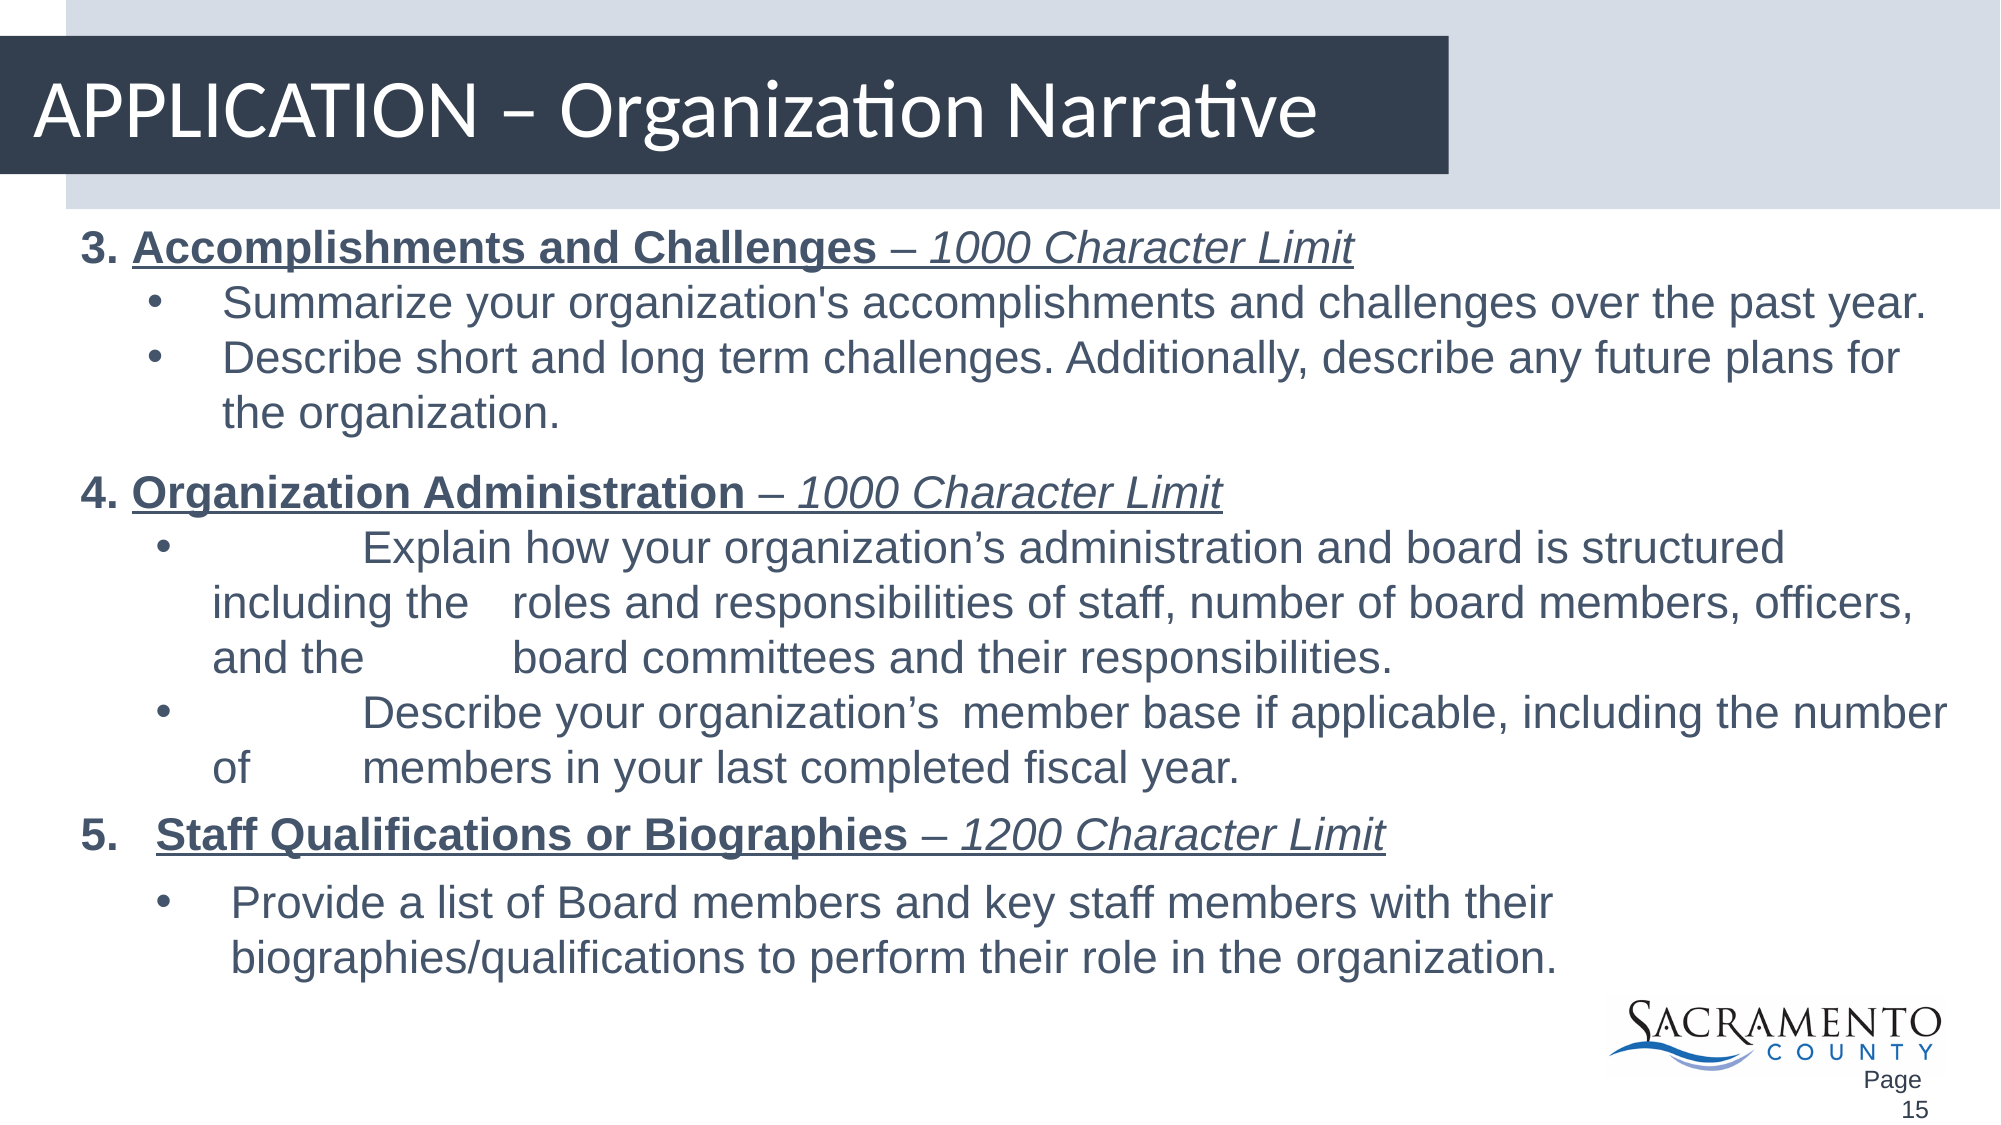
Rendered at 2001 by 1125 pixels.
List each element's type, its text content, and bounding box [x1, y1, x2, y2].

text_box Page 15 [1821, 1077, 1945, 1124]
text_box [0, 35, 1450, 175]
text_box 3. Accomplishments and Challenges – 1000 Character Limit Summarize your organization's accomplishments and challenges over the past year. Describe short and long term challenges. Additionally, describe any future plans for the organization. 4. Organization Administration – 1000 Character Limit Explain how your organization’s administration and board is structured including the roles and responsibilities of staff, number of board members, officers, and the board committees and their responsibilities. Describe your organization’s member base if applicable, including the number of members in your last completed fiscal year. Staff Qualifications or Biographies – 1200 Character Limit Provide a list of Board members and key staff members with their biographies/qualifications to perform their role in the organization. [65, 210, 1965, 1035]
text_box [65, 0, 2000, 210]
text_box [65, 250, 1904, 1035]
text_box APPLICATION – Organization Narrative [18, 47, 1522, 162]
picture [1605, 994, 1945, 1077]
